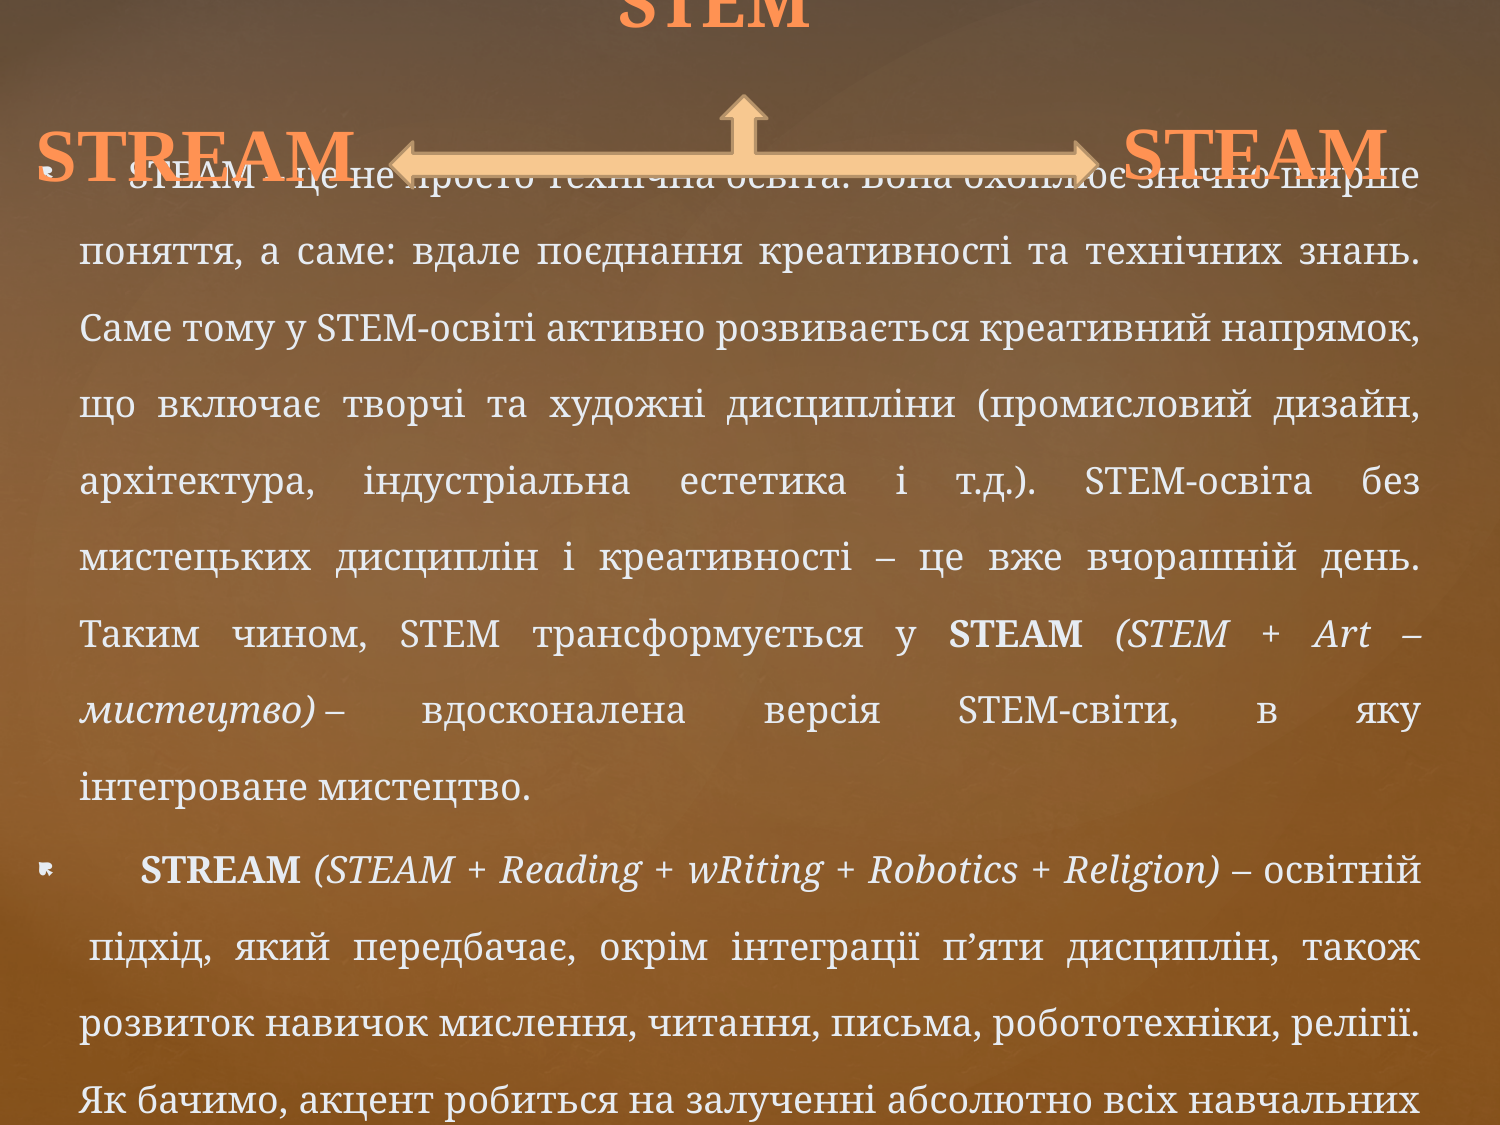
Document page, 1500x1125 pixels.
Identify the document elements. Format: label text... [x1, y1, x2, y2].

text_box [388, 94, 1100, 190]
text_box STREAM [21, 98, 391, 204]
list STEАM – це не просто технічна освіта. Вона охоплює значно ширше поняття, а саме: вдале поєднання креативності та технічних знань. Саме тому у STEM-освіті активно розвивається креативний напрямок, що включає творчі та художні дисципліни (промисловий дизайн, архітектура, індустріальна естетика і т.д.). STEM-освіта без мистецьких дисциплін і креативності – це вже вчорашній день. Таким чином, STEM трансформується у STEАM (STEM + Art – мистецтво) – вдосконалена версія STEM-світи, в яку інтегроване мистецтво. STREAM (STEAM + Reading + wRiting + Robotics + Religion) – освітній підхід, який передбачає, окрім інтеграції п’яти дисциплін, також розвиток навичок мислення, читання, письма, робототехніки, релігії. Як бачимо, акцент робиться на залученні абсолютно всіх навчальних дисциплін. [19, 456, 1437, 1071]
text_box STEAM [1107, 97, 1405, 202]
title STEM [584, 0, 884, 130]
